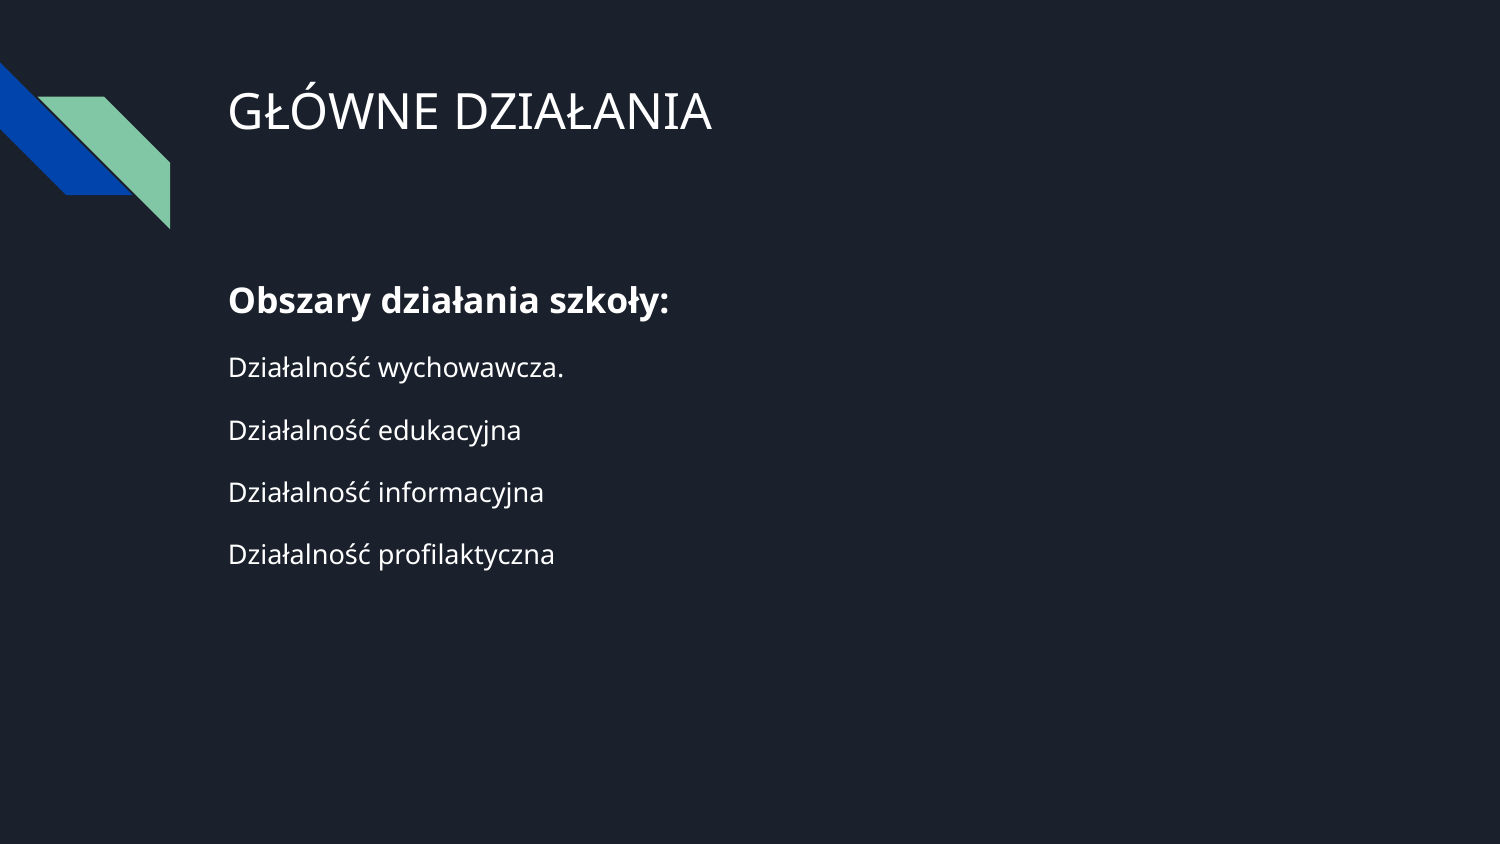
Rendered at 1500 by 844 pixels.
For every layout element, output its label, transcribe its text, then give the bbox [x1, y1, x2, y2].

title GŁÓWNE DZIAŁANIA [212, 64, 1368, 215]
list Obszary działania szkoły: Działalność wychowawcza. Działalność edukacyjna Działalność informacyjna Działalność profilaktyczna [212, 257, 1368, 735]
